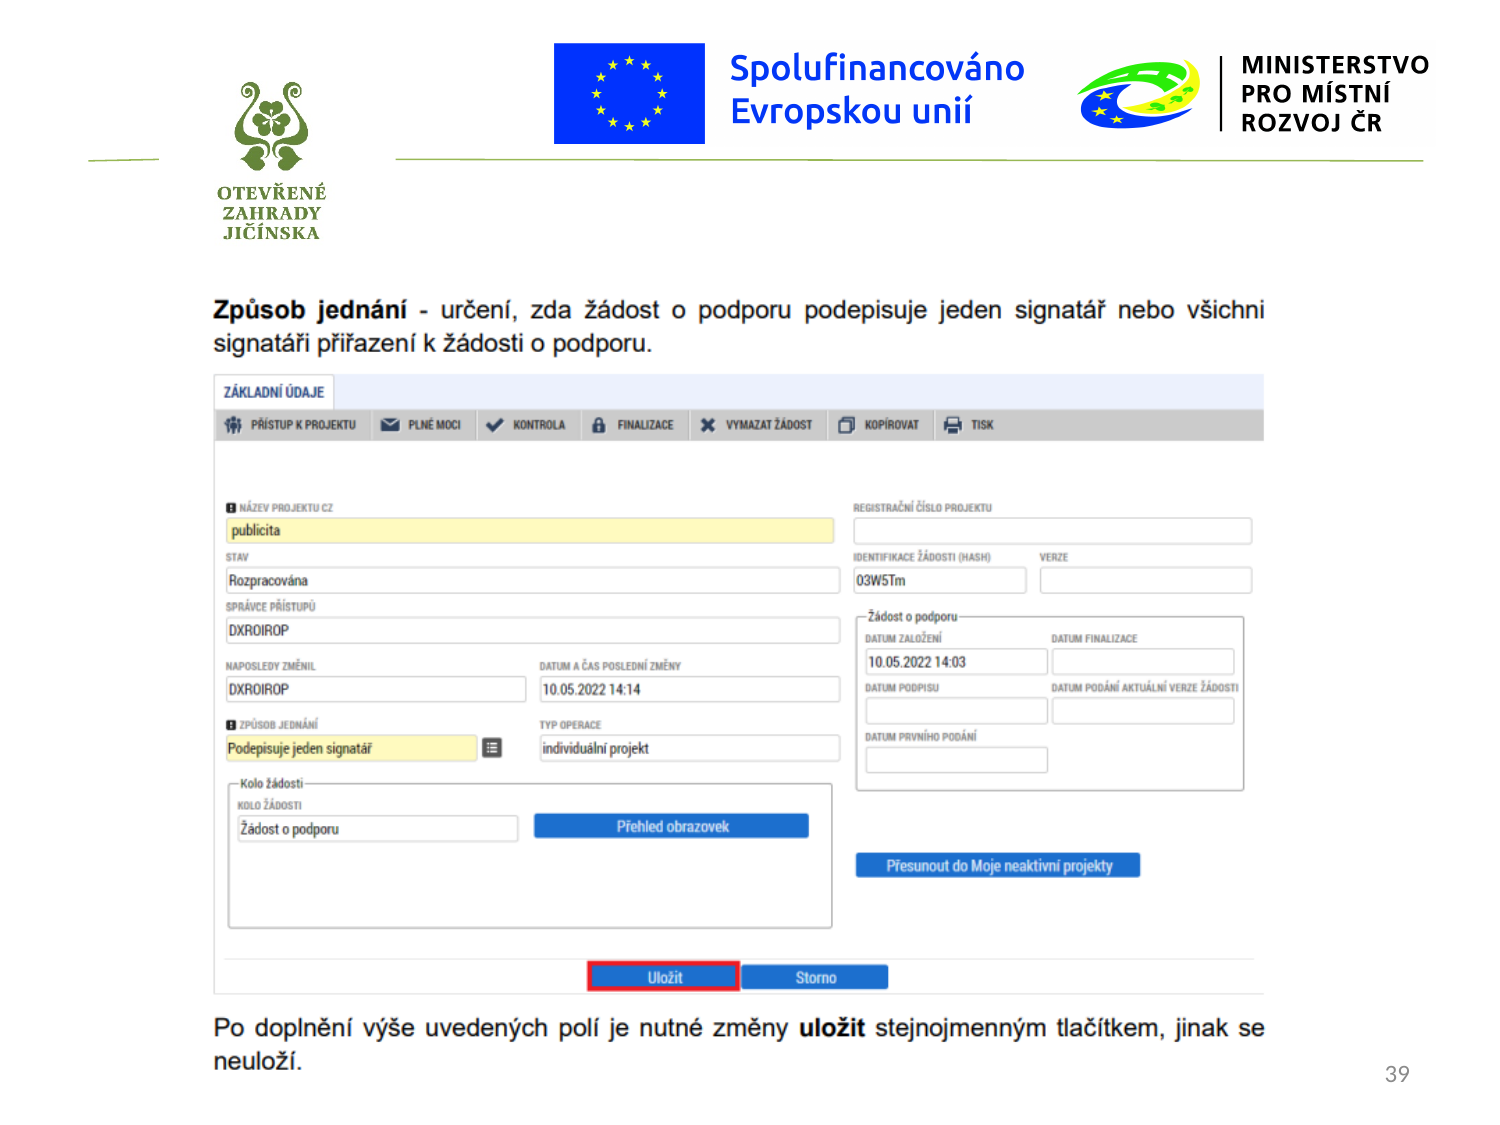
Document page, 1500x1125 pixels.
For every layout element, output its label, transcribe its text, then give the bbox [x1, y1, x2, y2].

slide_number 39 [1074, 1042, 1425, 1103]
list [197, 281, 1303, 1081]
picture [159, 48, 384, 274]
picture [550, 39, 1436, 148]
